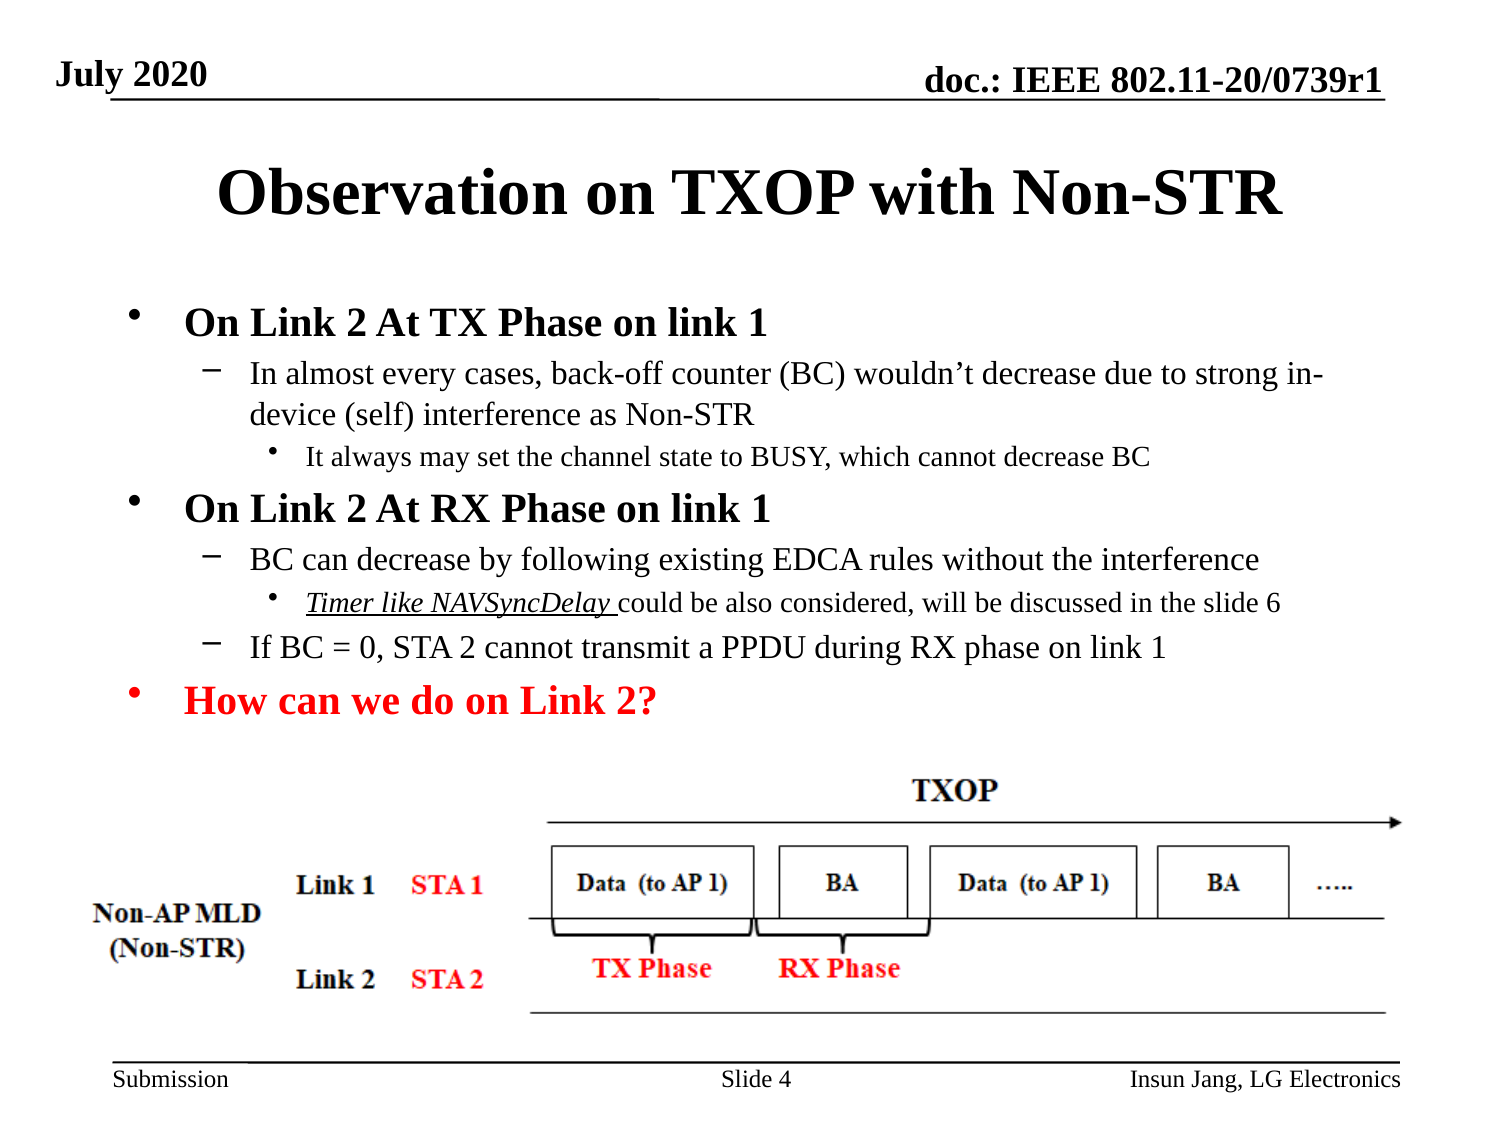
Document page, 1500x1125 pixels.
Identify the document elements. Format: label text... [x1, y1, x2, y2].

list On Link 2 At TX Phase on link 1 In almost every cases, back-off counter (BC) wouldn’t decrease due to strong in-device (self) interference as Non-STR It always may set the channel state to BUSY, which cannot decrease BC On Link 2 At RX Phase on link 1 BC can decrease by following existing EDCA rules without the interference Timer like NAVSyncDelay could be also considered, will be discussed in the slide 6 If BC = 0, STA 2 cannot transmit a PPDU during RX phase on link 1 How can we do on Link 2? [112, 287, 1388, 758]
footer Insun Jang, LG Electronics [1125, 1061, 1402, 1093]
picture [74, 759, 1415, 1026]
slide_number Slide 4 [712, 1061, 800, 1093]
title Observation on TXOP with Non-STR [112, 112, 1388, 263]
